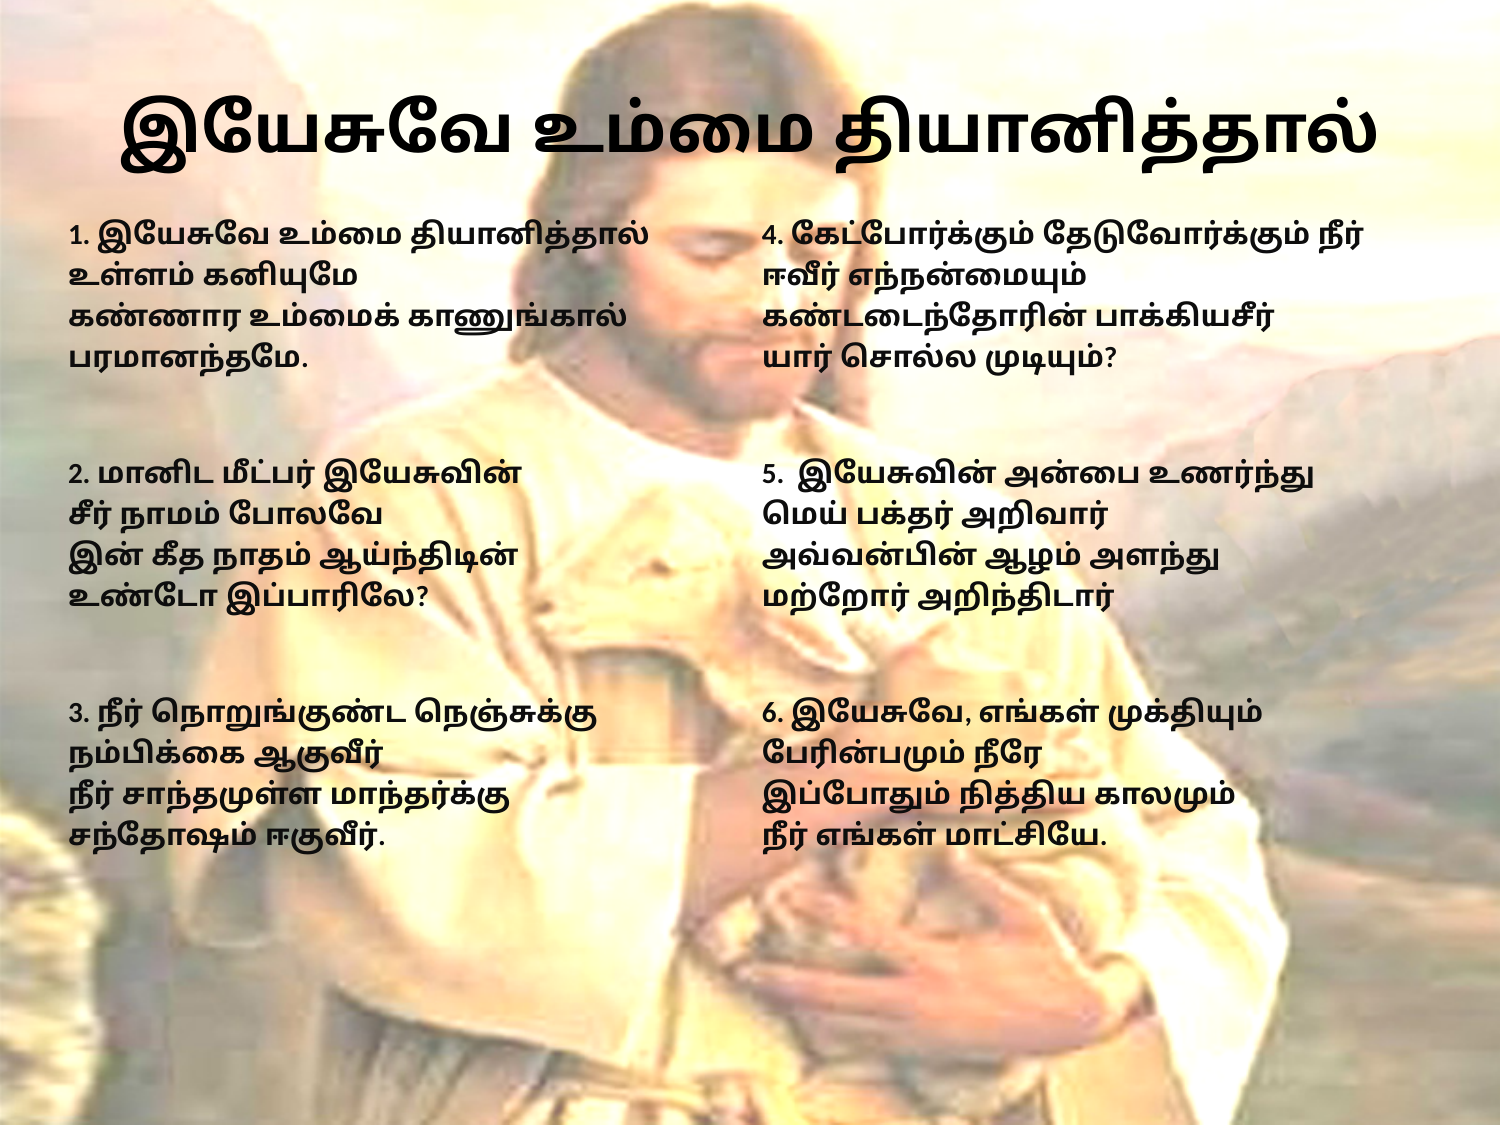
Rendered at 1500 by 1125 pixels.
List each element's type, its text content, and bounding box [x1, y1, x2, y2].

subtitle 1. இயேசுவே உம்மை தியானித்தால் உள்ளம் கனியுமே கண்ணார உம்மைக் காணுங்கால் பரமானந்தமே. 2. மானிட மீட்பர் இயேசுவின் சீர் நாமம் போலவே இன் கீத நாதம் ஆய்ந்திடின் உண்டோ இப்பாரிலே? 3. நீர் நொறுங்குண்ட நெஞ்சுக்கு நம்பிக்கை ஆகுவீர் நீர் சாந்தமுள்ள மாந்தர்க்கு சந்தோஷம் ஈகுவீர். 4. கேட்போர்க்கும் தேடுவோர்க்கும் நீர் ஈவீர் எந்நன்மையும் கண்டடைந்தோரின் பாக்கியசீர் யார் சொல்ல முடியும்? 5. இயேசுவின் அன்பை உணர்ந்து மெய் பக்தர் அறிவார் அவ்வன்பின் ஆழம் அளந்து மற்றோர் அறிந்திடார் 6. இயேசுவே, எங்கள் முக்தியும் பேரின்பமும் நீரே இப்போதும் நித்திய காலமும் நீர் எங்கள் மாட்சியே. [53, 208, 1471, 882]
title இயேசுவே உம்மை தியானித்தால் [76, 90, 1424, 161]
